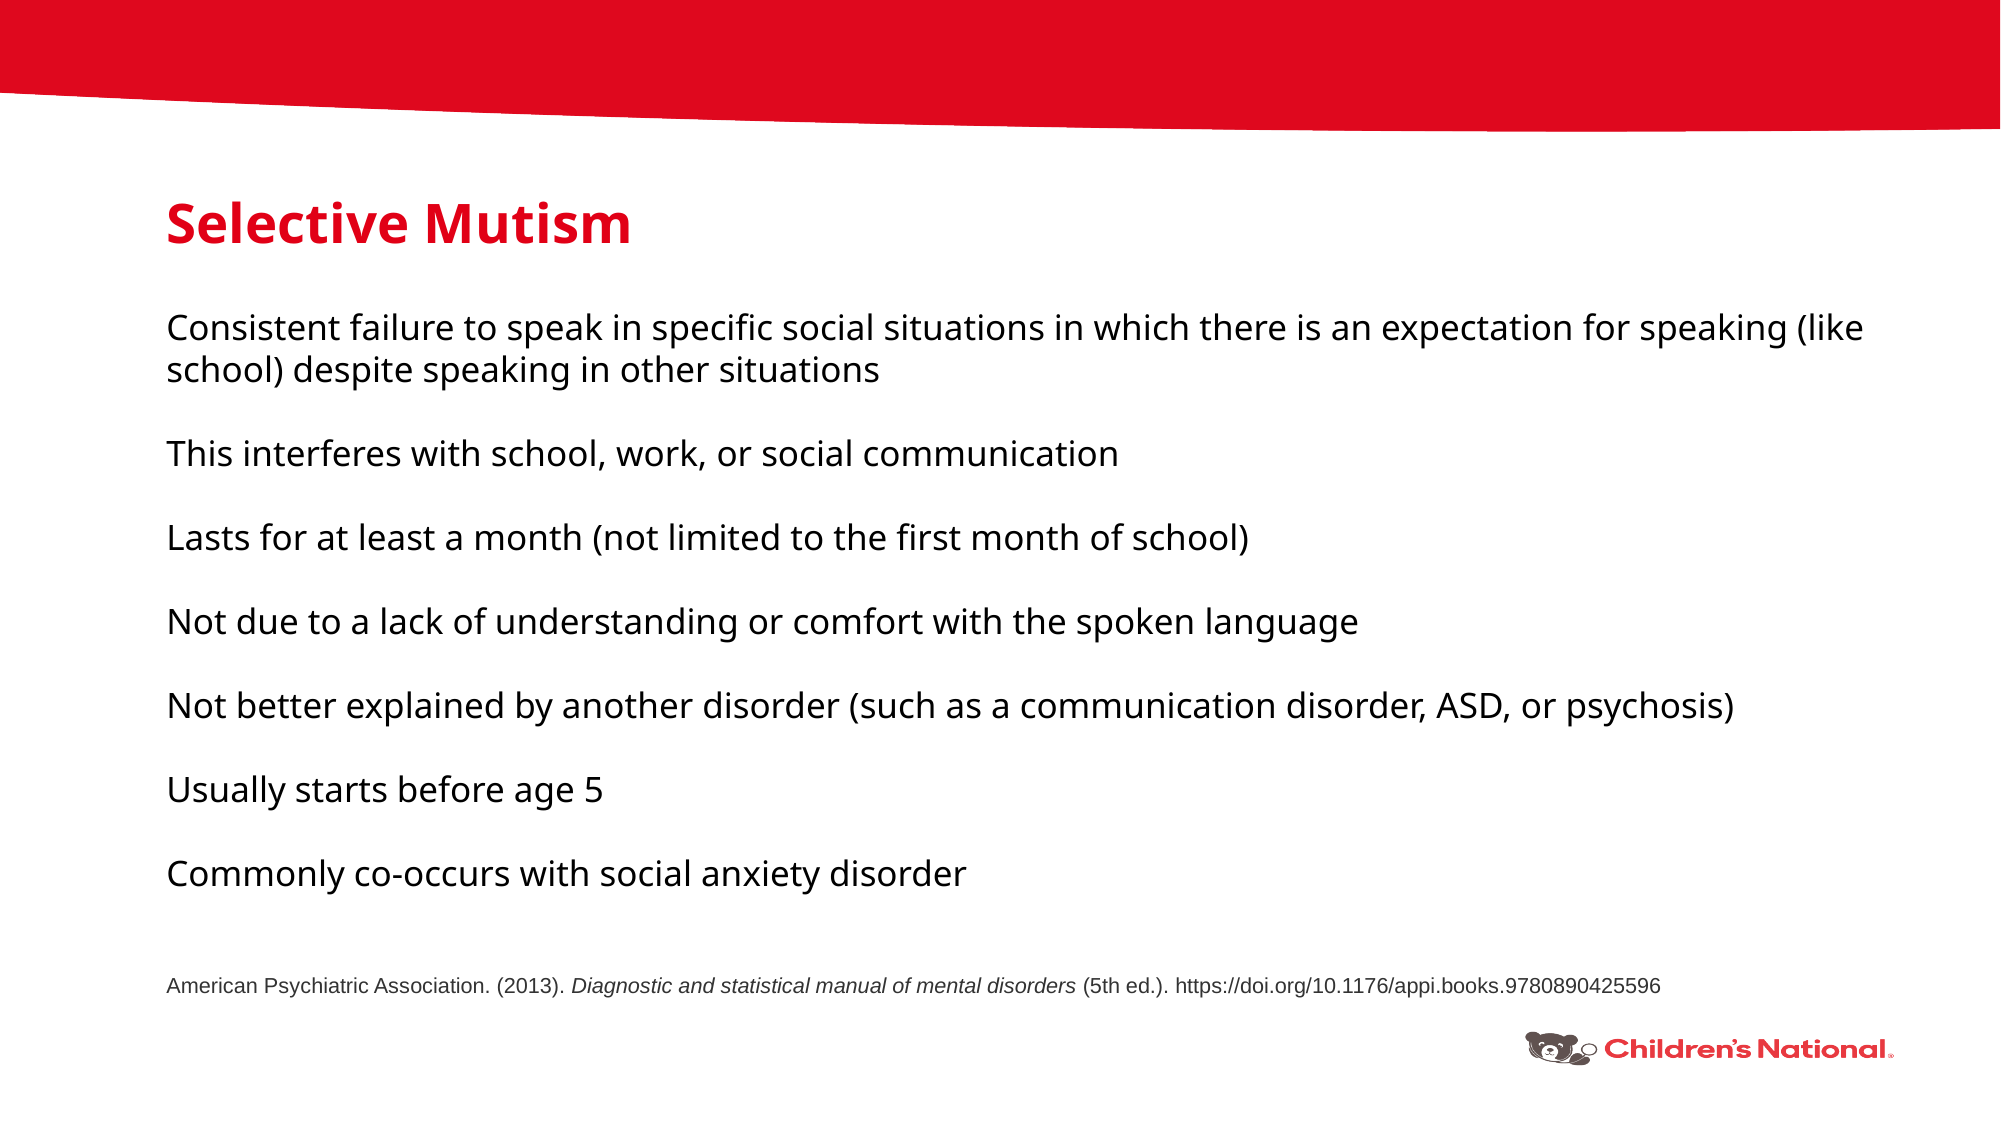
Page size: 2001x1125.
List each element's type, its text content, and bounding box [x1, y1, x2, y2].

list Selective Mutism [151, 181, 2000, 263]
picture [0, 0, 2001, 1125]
list Consistent failure to speak in specific social situations in which there is an expectation for speaking (like school) despite speaking in other situations This interferes with school, work, or social communication Lasts for at least a month (not limited to the first month of school) Not due to a lack of understanding or comfort with the spoken language Not better explained by another disorder (such as a communication disorder, ASD, or psychosis) Usually starts before age 5 Commonly co-occurs with social anxiety disorder American Psychiatric Association. (2013). Diagnostic and statistical manual of mental disorders (5th ed.). https://doi.org/10.1176/appi.books.9780890425596 [151, 298, 1914, 1008]
